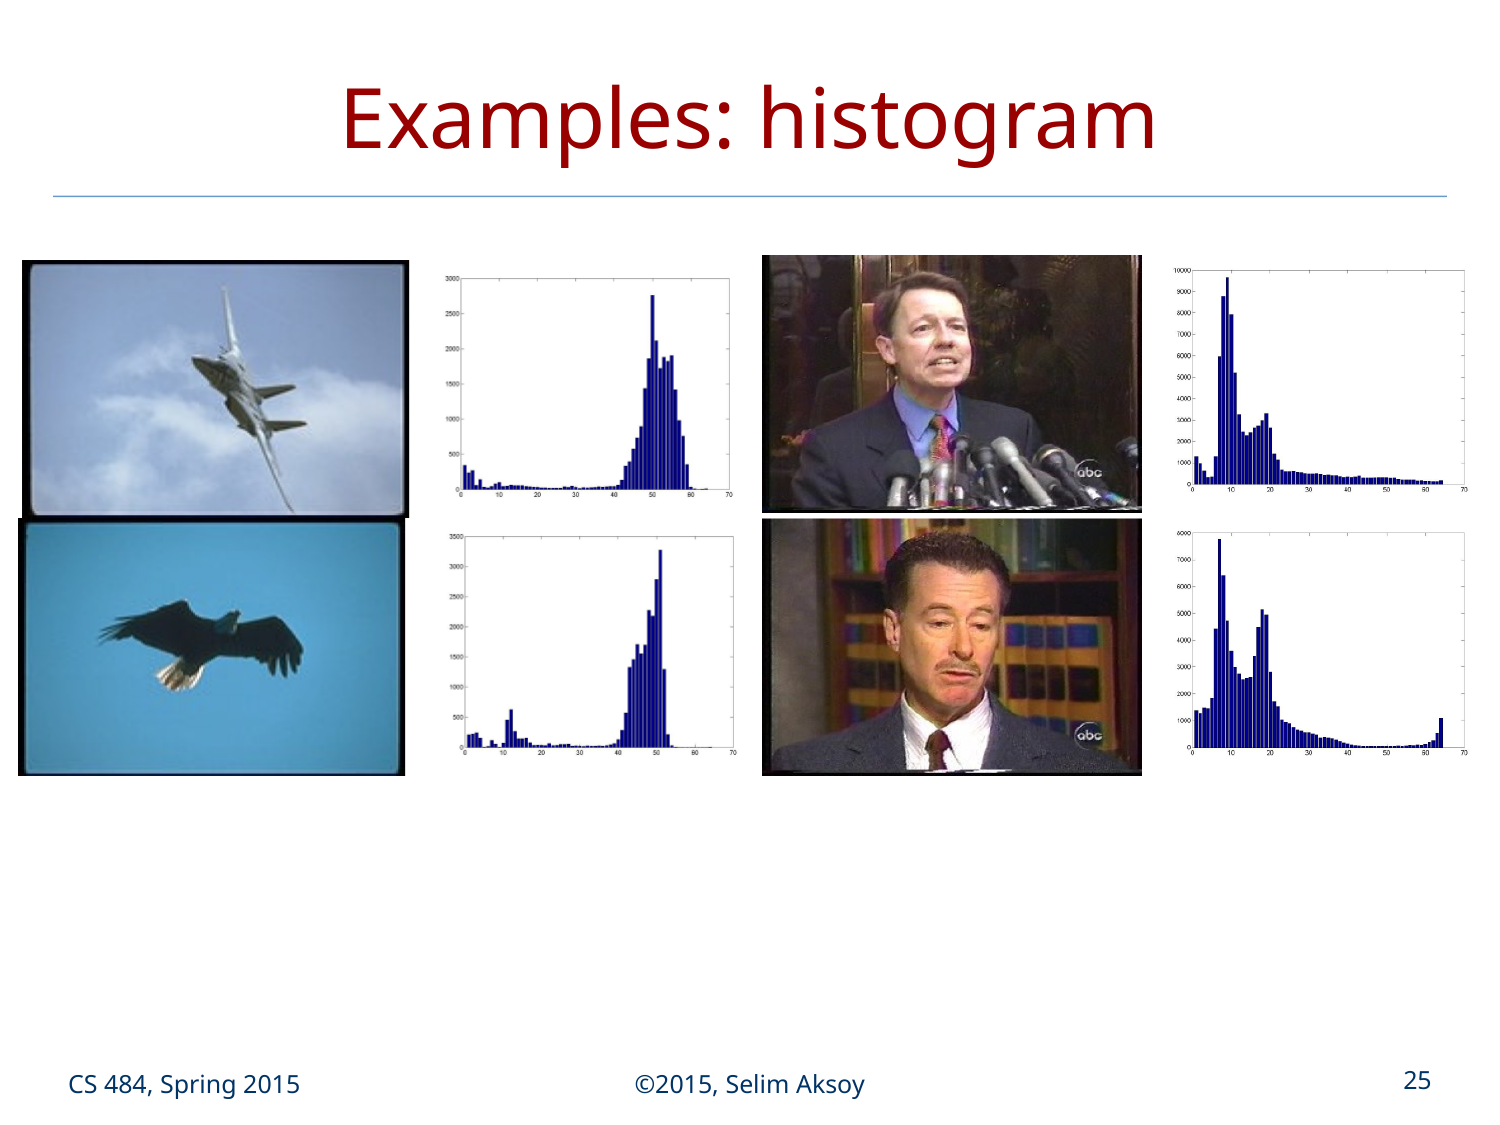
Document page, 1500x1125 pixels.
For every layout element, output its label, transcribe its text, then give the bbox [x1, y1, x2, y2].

picture [761, 255, 1471, 776]
slide_number 25 [1134, 1052, 1448, 1107]
footer ©2015, Selim Aksoy [511, 1052, 988, 1107]
slide_number CS 484, Spring 2015 [52, 1052, 366, 1107]
title Examples: histogram [53, 31, 1447, 173]
picture [17, 255, 739, 776]
